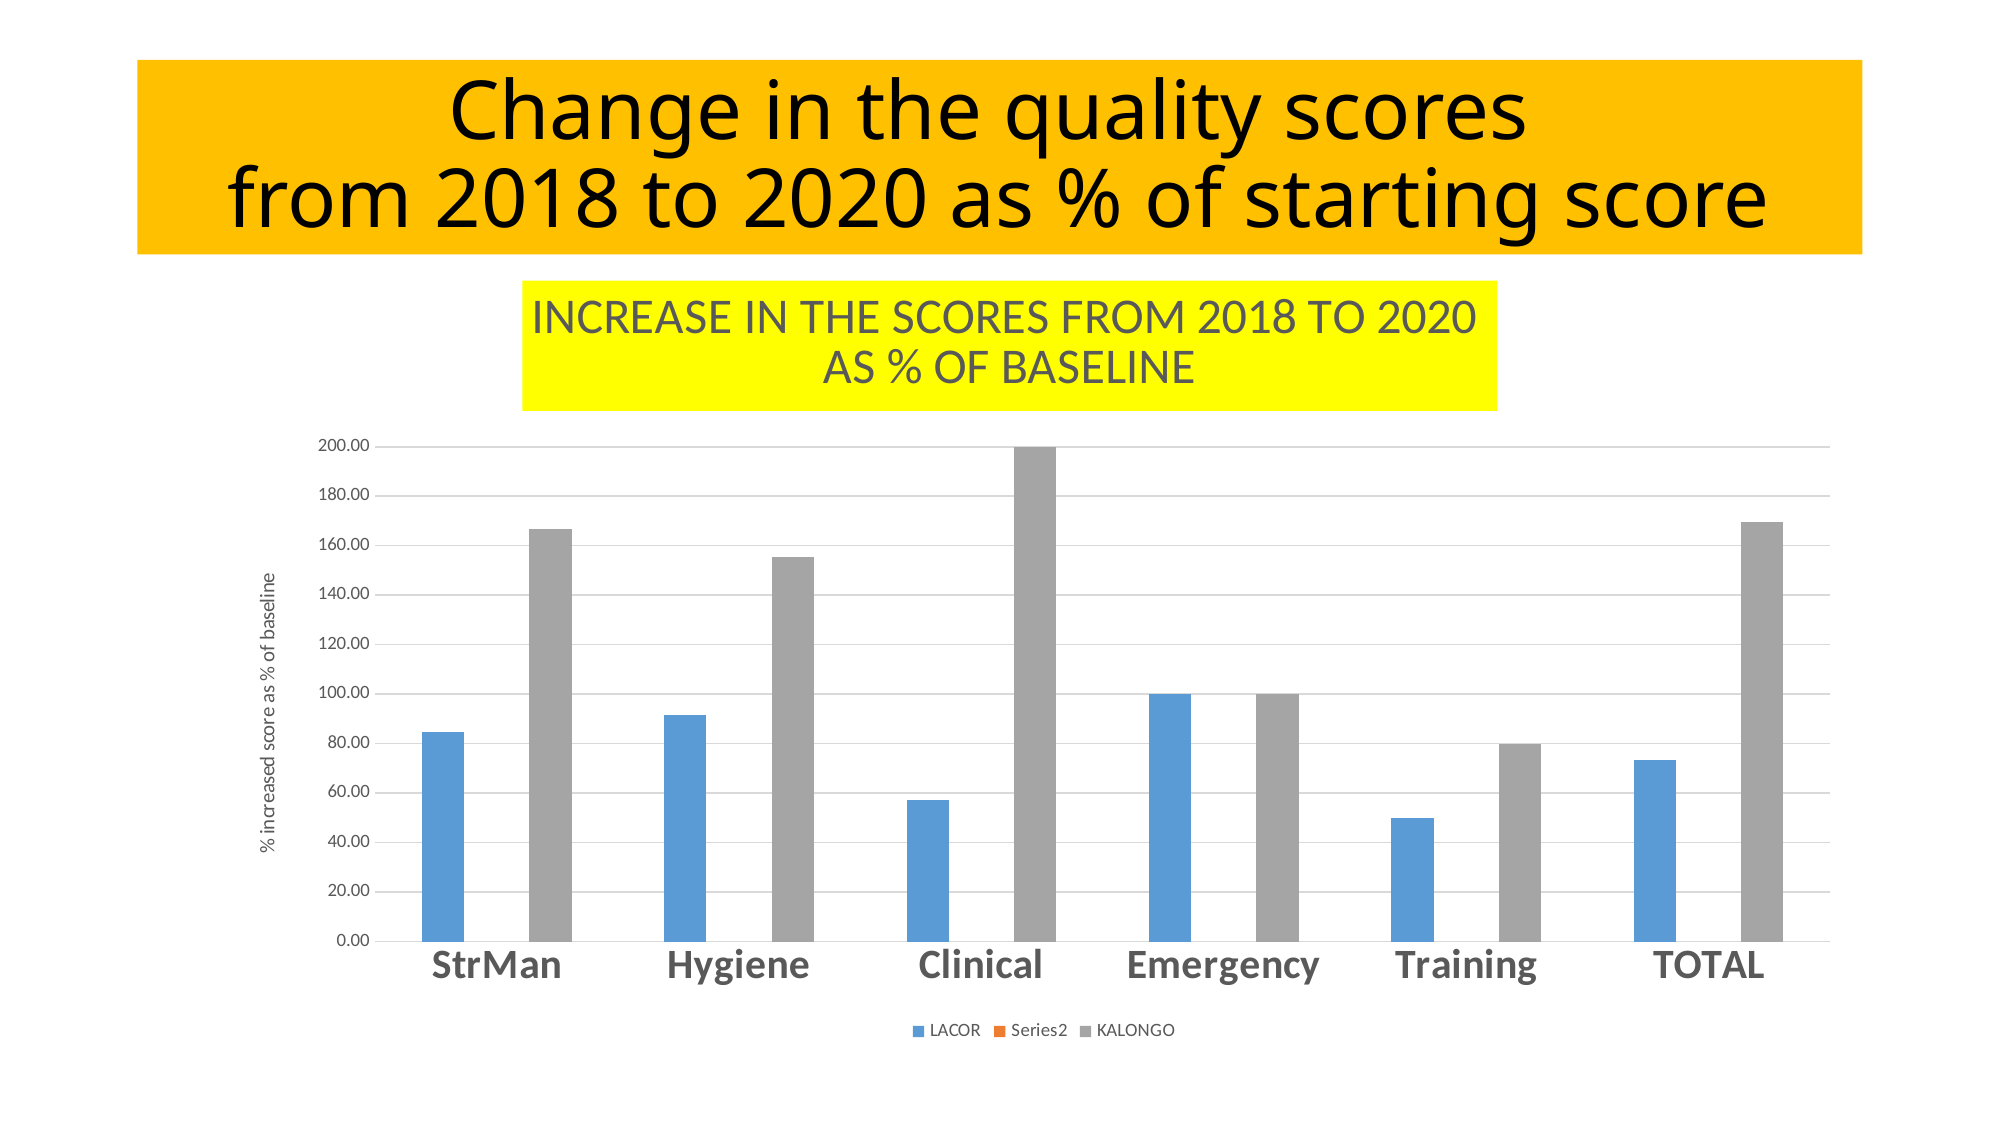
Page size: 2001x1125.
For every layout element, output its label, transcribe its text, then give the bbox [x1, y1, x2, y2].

chart [225, 268, 1863, 1047]
title Change in the quality scores from 2018 to 2020 as % of starting score [137, 59, 1863, 255]
